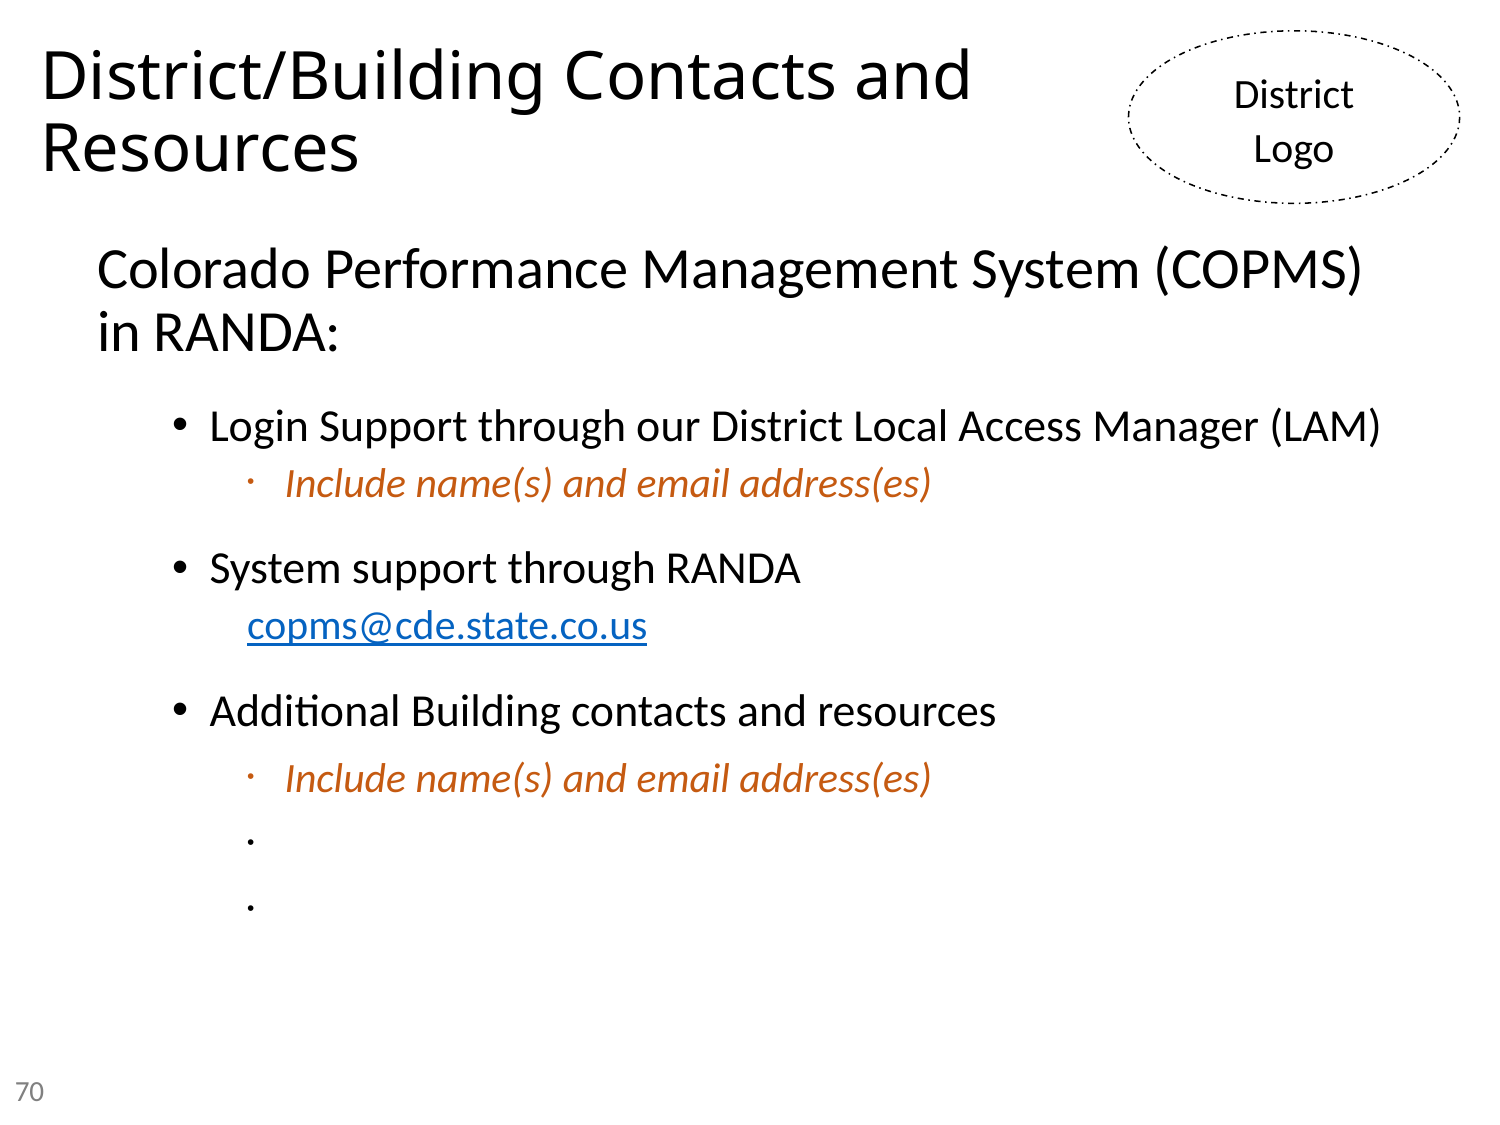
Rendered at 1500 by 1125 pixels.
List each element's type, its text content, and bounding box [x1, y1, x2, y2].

text_box Colorado Performance Management System (COPMS) in RANDA: Login Support through our District Local Access Manager (LAM) Include name(s) and email address(es) System support through RANDA copms@cde.state.co.us Additional Building contacts and resources Include name(s) and email address(es) [82, 231, 1418, 1043]
slide_number 70 [0, 1065, 338, 1125]
title District/Building Contacts and Resources [40, 41, 1182, 124]
text_box District Logo [1128, 30, 1460, 204]
